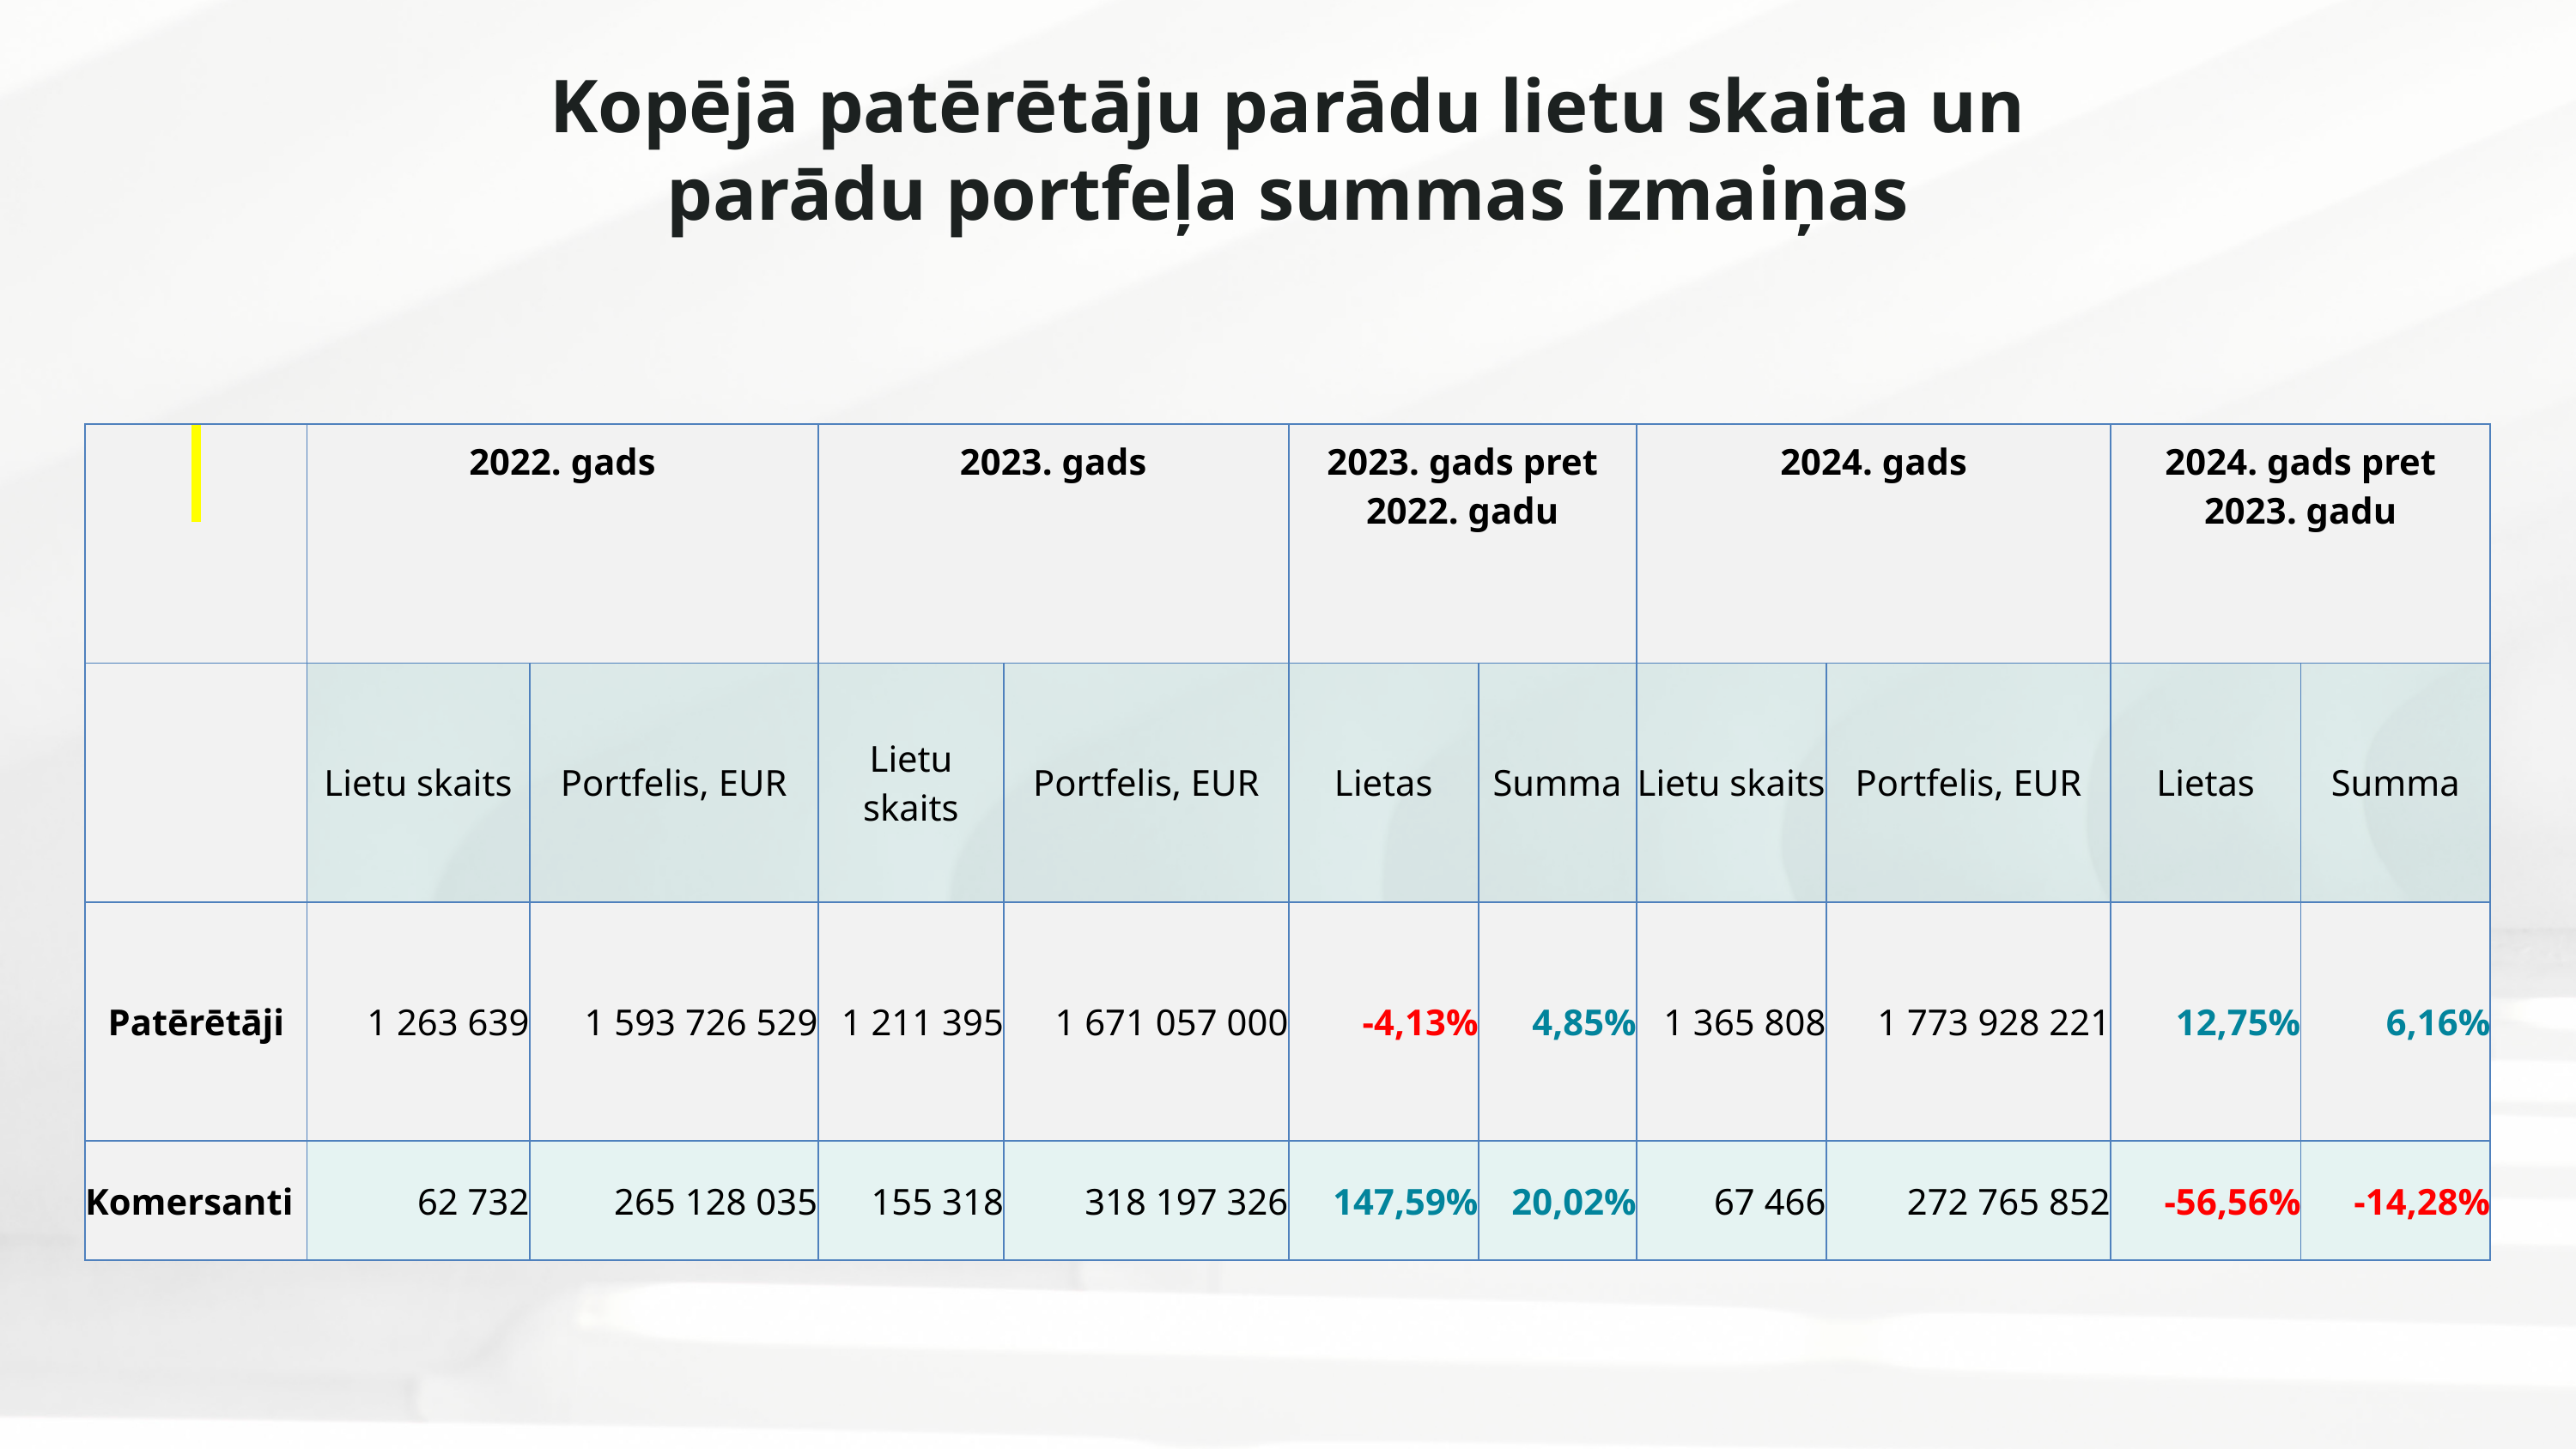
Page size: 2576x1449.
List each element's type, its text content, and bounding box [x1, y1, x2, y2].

table_cell 1 773 928 221 [1827, 903, 2110, 1140]
table_header [86, 425, 307, 663]
text_box Kopējā patērētāju parādu lietu skaita un parādu portfeļa summas izmaiņas [475, 59, 2101, 235]
table_cell Portfelis, EUR [1005, 664, 1288, 901]
table_cell Lietas [1290, 664, 1478, 901]
table_cell Lietu skaits [1637, 664, 1826, 901]
text_box [0, 0, 2576, 1449]
table_cell Patērētāji [86, 903, 307, 1140]
table_cell Lietu skaits [307, 664, 529, 901]
table_cell -4,13% [1290, 903, 1478, 1140]
table_cell 318 197 326 [1005, 1142, 1288, 1259]
table_cell 1 263 639 [307, 903, 529, 1140]
table_cell 155 318 [819, 1142, 1003, 1259]
table_cell 1 365 808 [1637, 903, 1826, 1140]
table_cell 67 466 [1637, 1142, 1826, 1259]
table_cell 62 732 [307, 1142, 529, 1259]
table_cell Komersanti [86, 1142, 307, 1259]
table_cell 20,02% [1479, 1142, 1636, 1259]
table_cell Lietu skaits [819, 664, 1003, 901]
table_cell 272 765 852 [1827, 1142, 2110, 1259]
table_header 2022. gads [307, 425, 817, 663]
table_header 2024. gads [1637, 425, 2110, 663]
table_cell 147,59% [1290, 1142, 1478, 1259]
table_cell -56,56% [2111, 1142, 2300, 1259]
table_cell 1 211 395 [819, 903, 1003, 1140]
table_cell 1 593 726 529 [531, 903, 817, 1140]
table_header 2023. gads [819, 425, 1288, 663]
table_cell 4,85% [1479, 903, 1636, 1140]
table_header 2024. gads pret 2023. gadu [2111, 425, 2489, 663]
table_cell [86, 664, 307, 901]
table_cell Summa [2301, 664, 2489, 901]
table_cell -14,28% [2301, 1142, 2489, 1259]
table_cell 1 671 057 000 [1005, 903, 1288, 1140]
table_cell 6,16% [2301, 903, 2489, 1140]
table_cell 12,75% [2111, 903, 2300, 1140]
table_header 2023. gads pret 2022. gadu [1290, 425, 1636, 663]
table_cell Summa [1479, 664, 1636, 901]
table_cell Lietas [2111, 664, 2300, 901]
table_cell 265 128 035 [531, 1142, 817, 1259]
table_cell Portfelis, EUR [531, 664, 817, 901]
table_cell Portfelis, EUR [1827, 664, 2110, 901]
